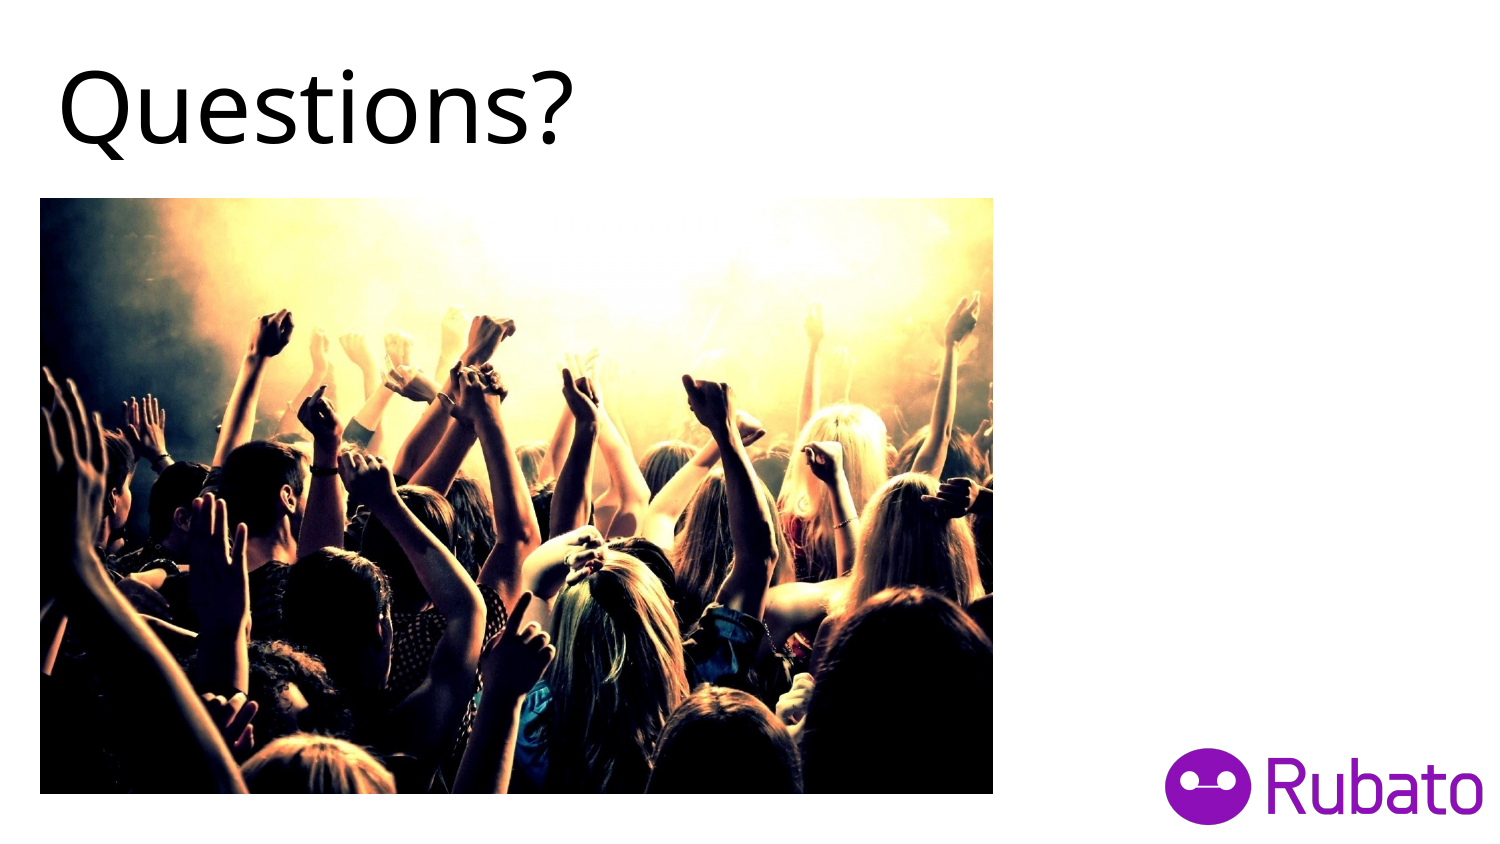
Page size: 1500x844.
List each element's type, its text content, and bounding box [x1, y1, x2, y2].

picture [1165, 736, 1486, 844]
text_box Questions? [40, 28, 1471, 199]
picture [40, 198, 993, 794]
